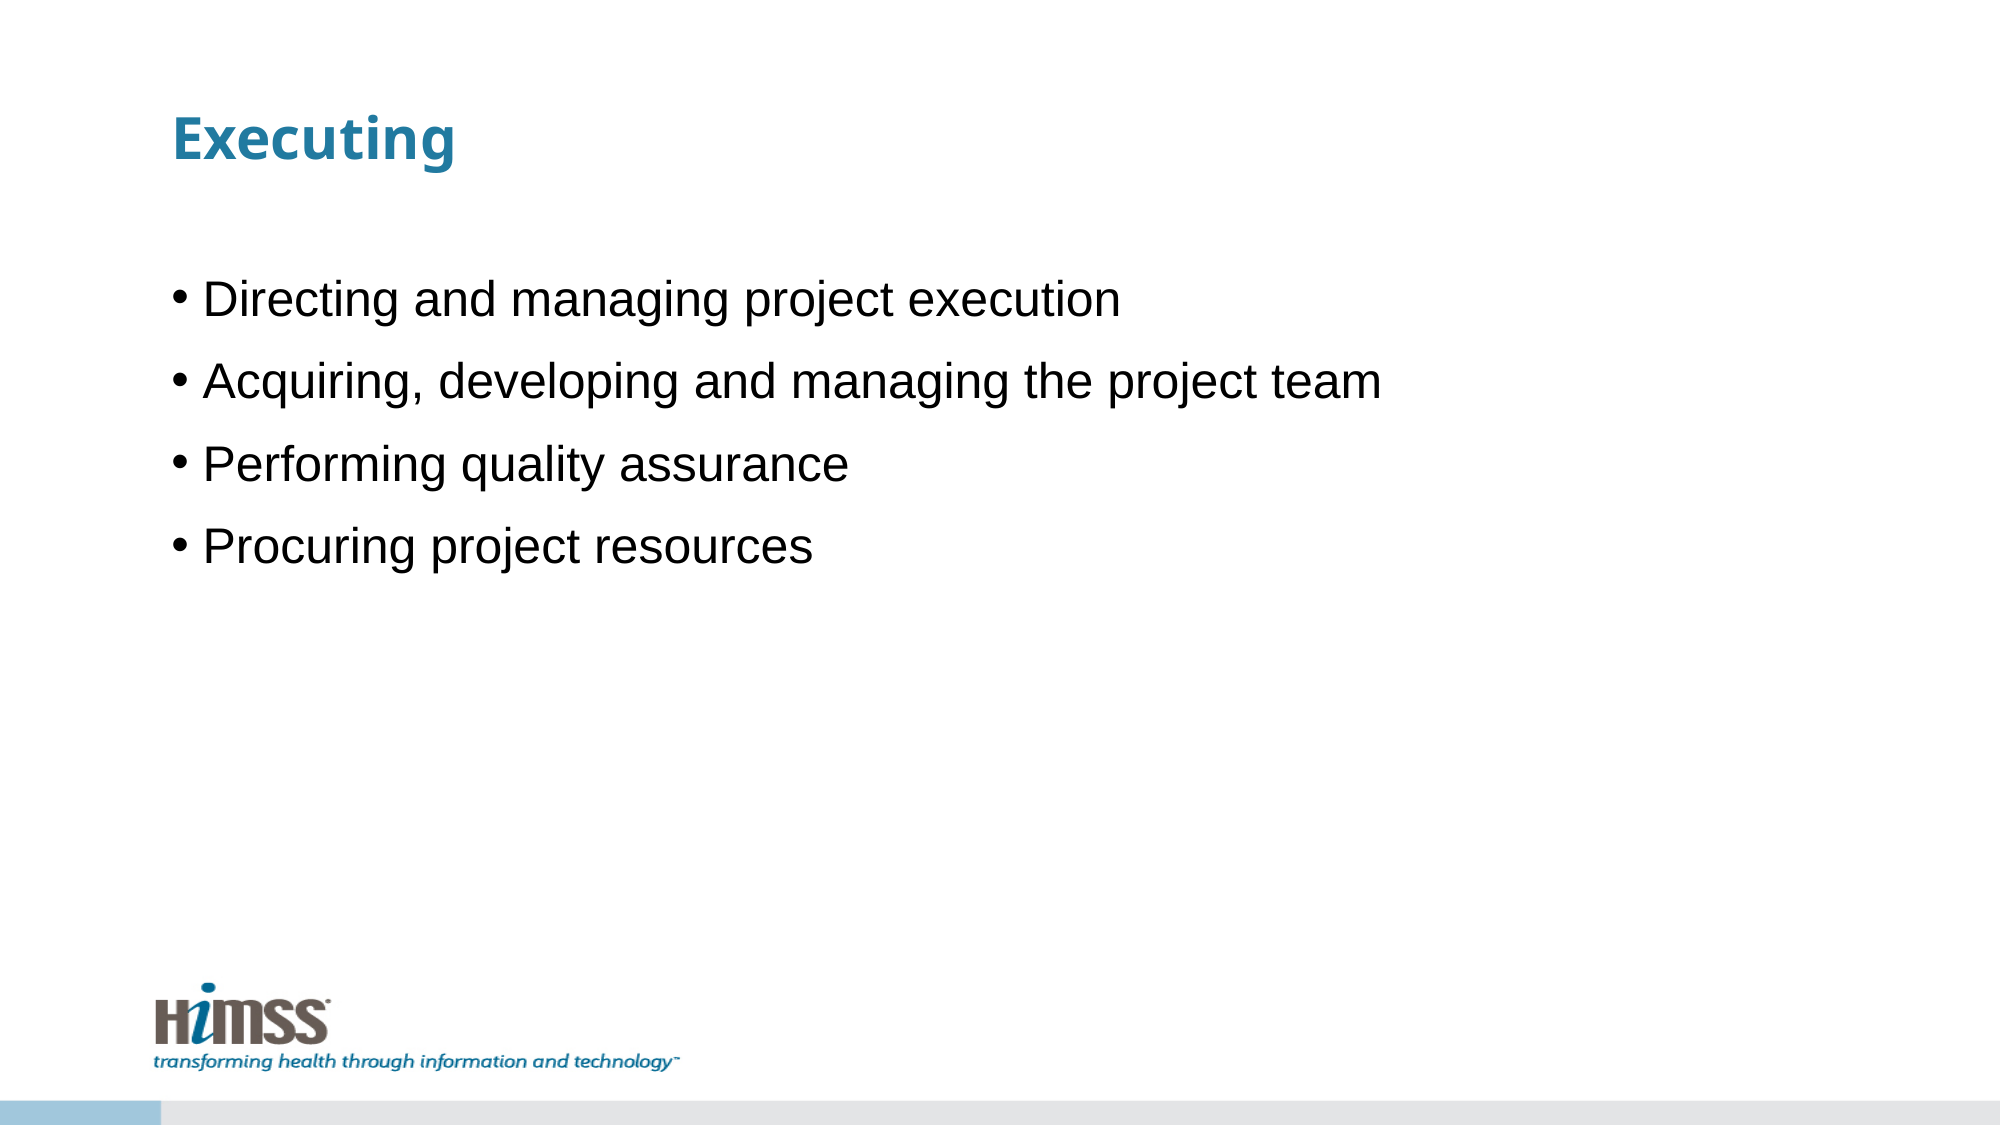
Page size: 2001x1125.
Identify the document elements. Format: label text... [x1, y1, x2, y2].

list Directing and managing project execution Acquiring, developing and managing the project team Performing quality assurance Procuring project resources [156, 259, 1900, 830]
picture [0, 0, 2000, 1125]
title Executing [156, 93, 1900, 226]
